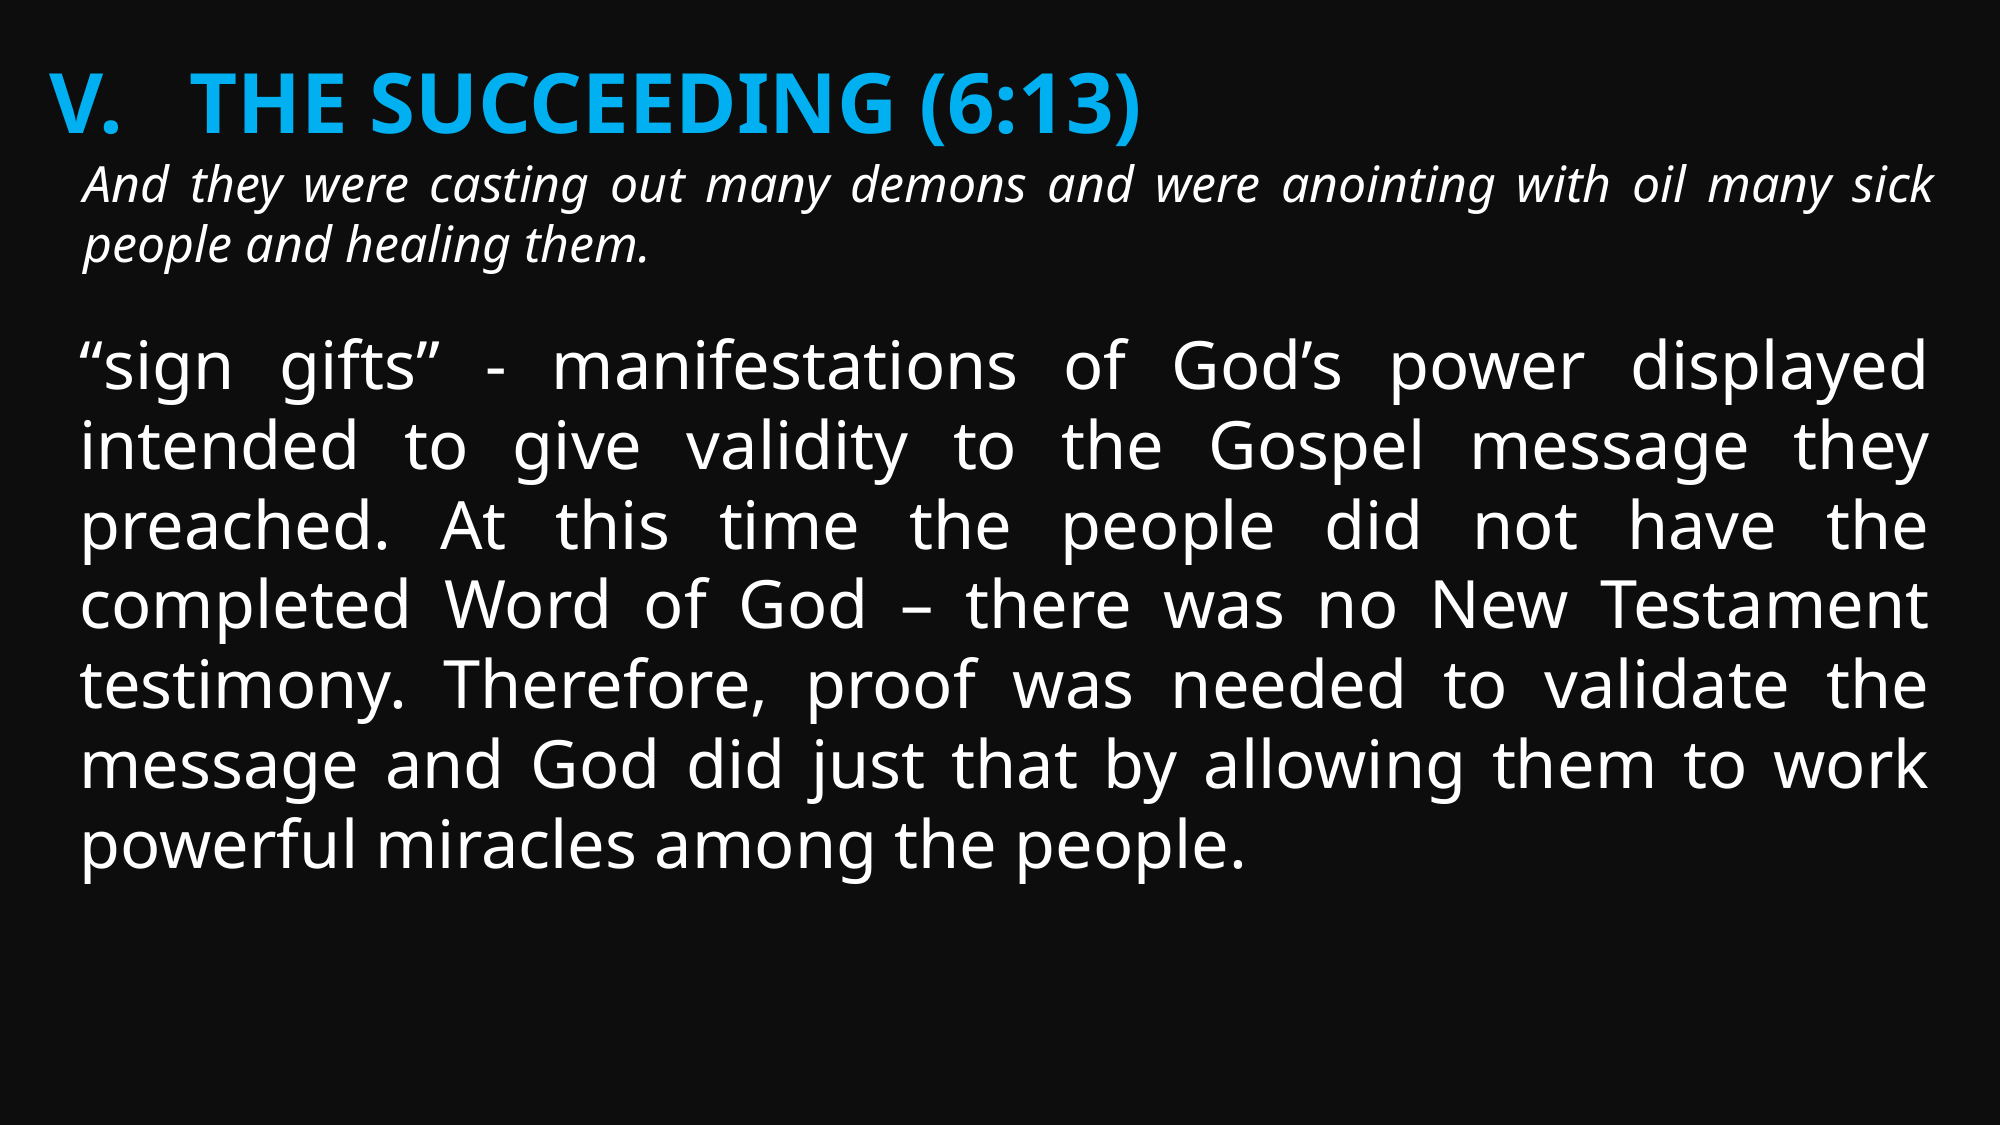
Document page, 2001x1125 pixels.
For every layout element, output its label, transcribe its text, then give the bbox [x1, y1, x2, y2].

text_box And they were casting out many demons and were anointing with oil many sick people and healing them. [68, 145, 1951, 280]
text_box “sign gifts” - manifestations of God’s power displayed intended to give validity to the Gospel message they preached. At this time the people did not have the completed Word of God – there was no New Testament testimony. Therefore, proof was needed to validate the message and God did just that by allowing them to work powerful miracles among the people. [64, 315, 1947, 890]
subtitle The succeeding (6:13) [34, 42, 1951, 184]
